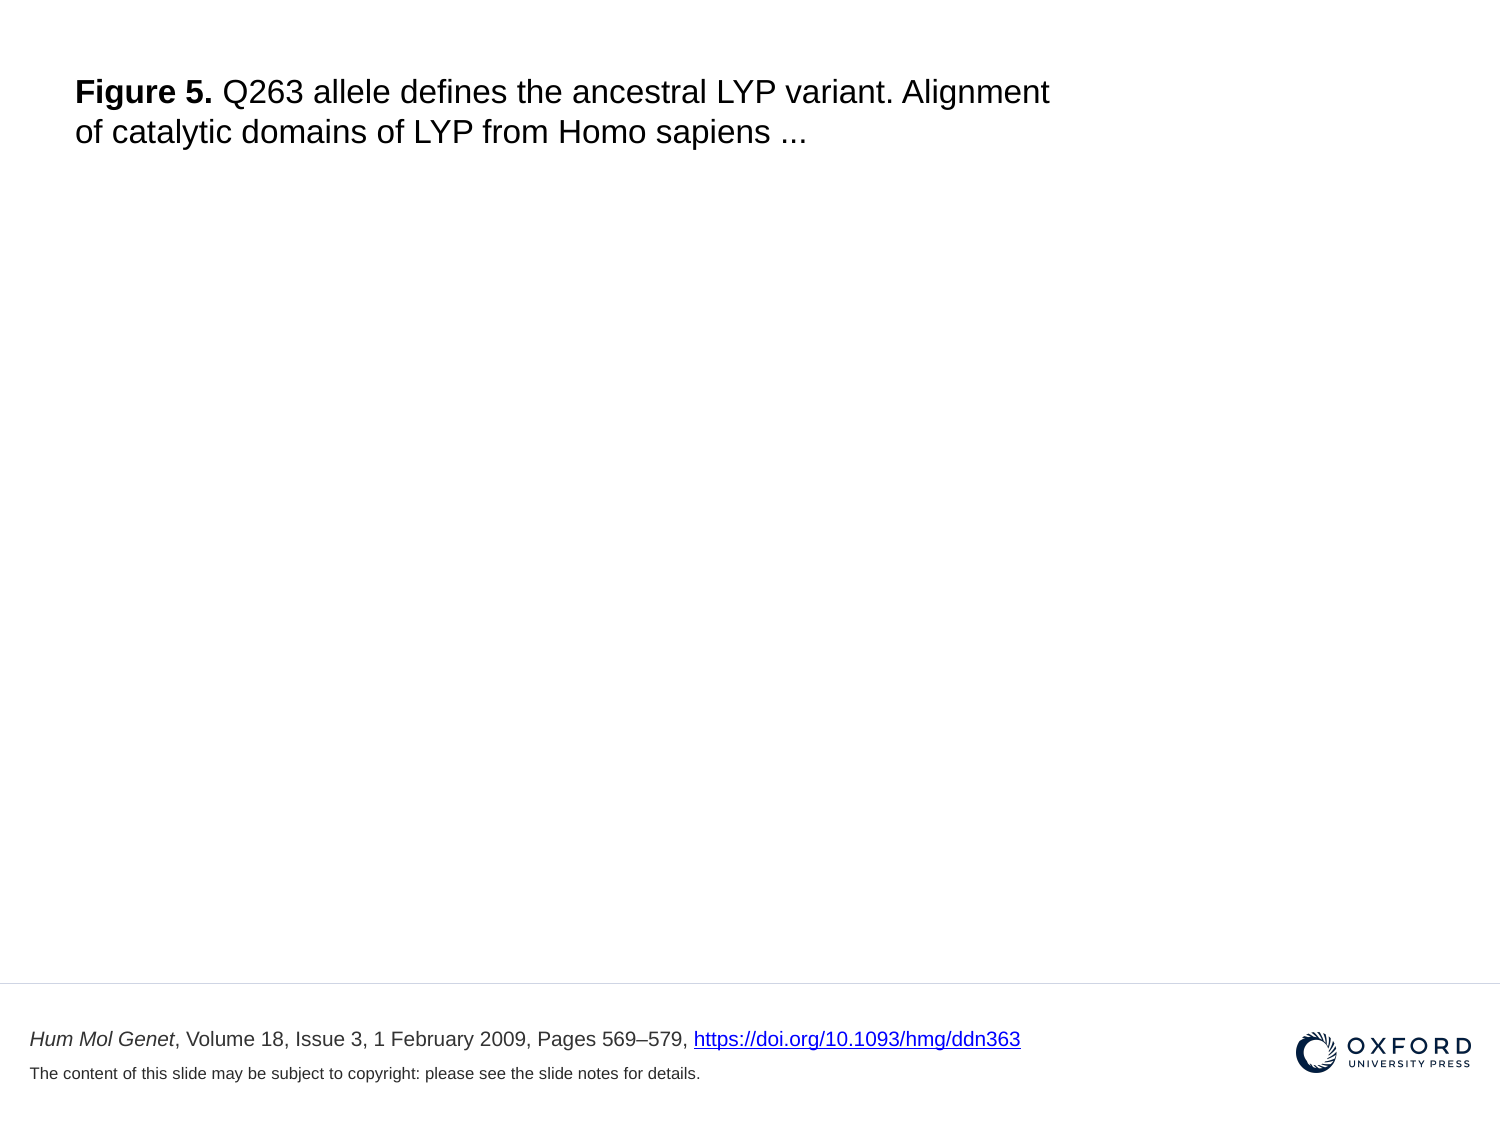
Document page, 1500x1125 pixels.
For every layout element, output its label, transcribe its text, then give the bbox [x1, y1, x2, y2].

picture [1296, 1032, 1471, 1073]
footer Hum Mol Genet, Volume 18, Issue 3, 1 February 2009, Pages 569–579, https://doi.org/10.1093/hmg/ddn363 The content of this slide may be subject to copyright: please see the slide notes for details. [0, 983, 1260, 1125]
title Figure 5. Q263 allele defines the ancestral LYP variant. Alignment of catalytic domains of LYP from Homo sapiens ... [75, 69, 1078, 171]
